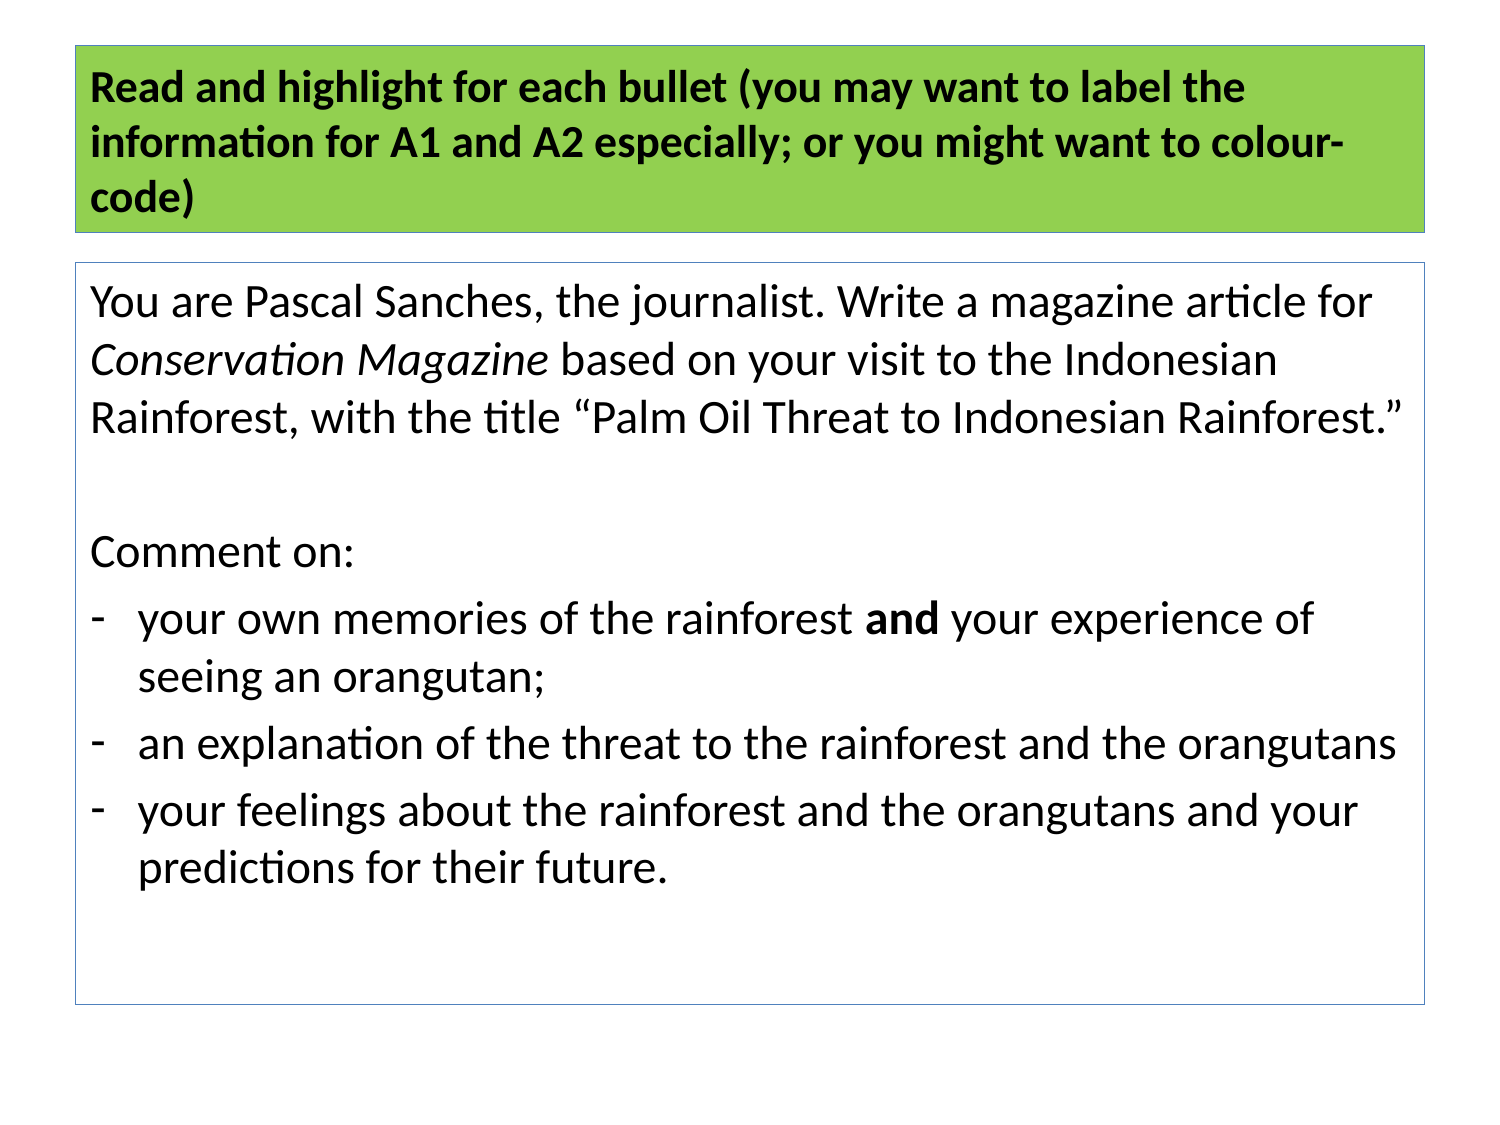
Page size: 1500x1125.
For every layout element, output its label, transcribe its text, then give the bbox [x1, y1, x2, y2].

list You are Pascal Sanches, the journalist. Write a magazine article for Conservation Magazine based on your visit to the Indonesian Rainforest, with the title “Palm Oil Threat to Indonesian Rainforest.” Comment on: your own memories of the rainforest and your experience of seeing an orangutan; an explanation of the threat to the rainforest and the orangutans your feelings about the rainforest and the orangutans and your predictions for their future. [75, 262, 1425, 1005]
title Read and highlight for each bullet (you may want to label the information for A1 and A2 especially; or you might want to colour-code) [75, 45, 1425, 233]
